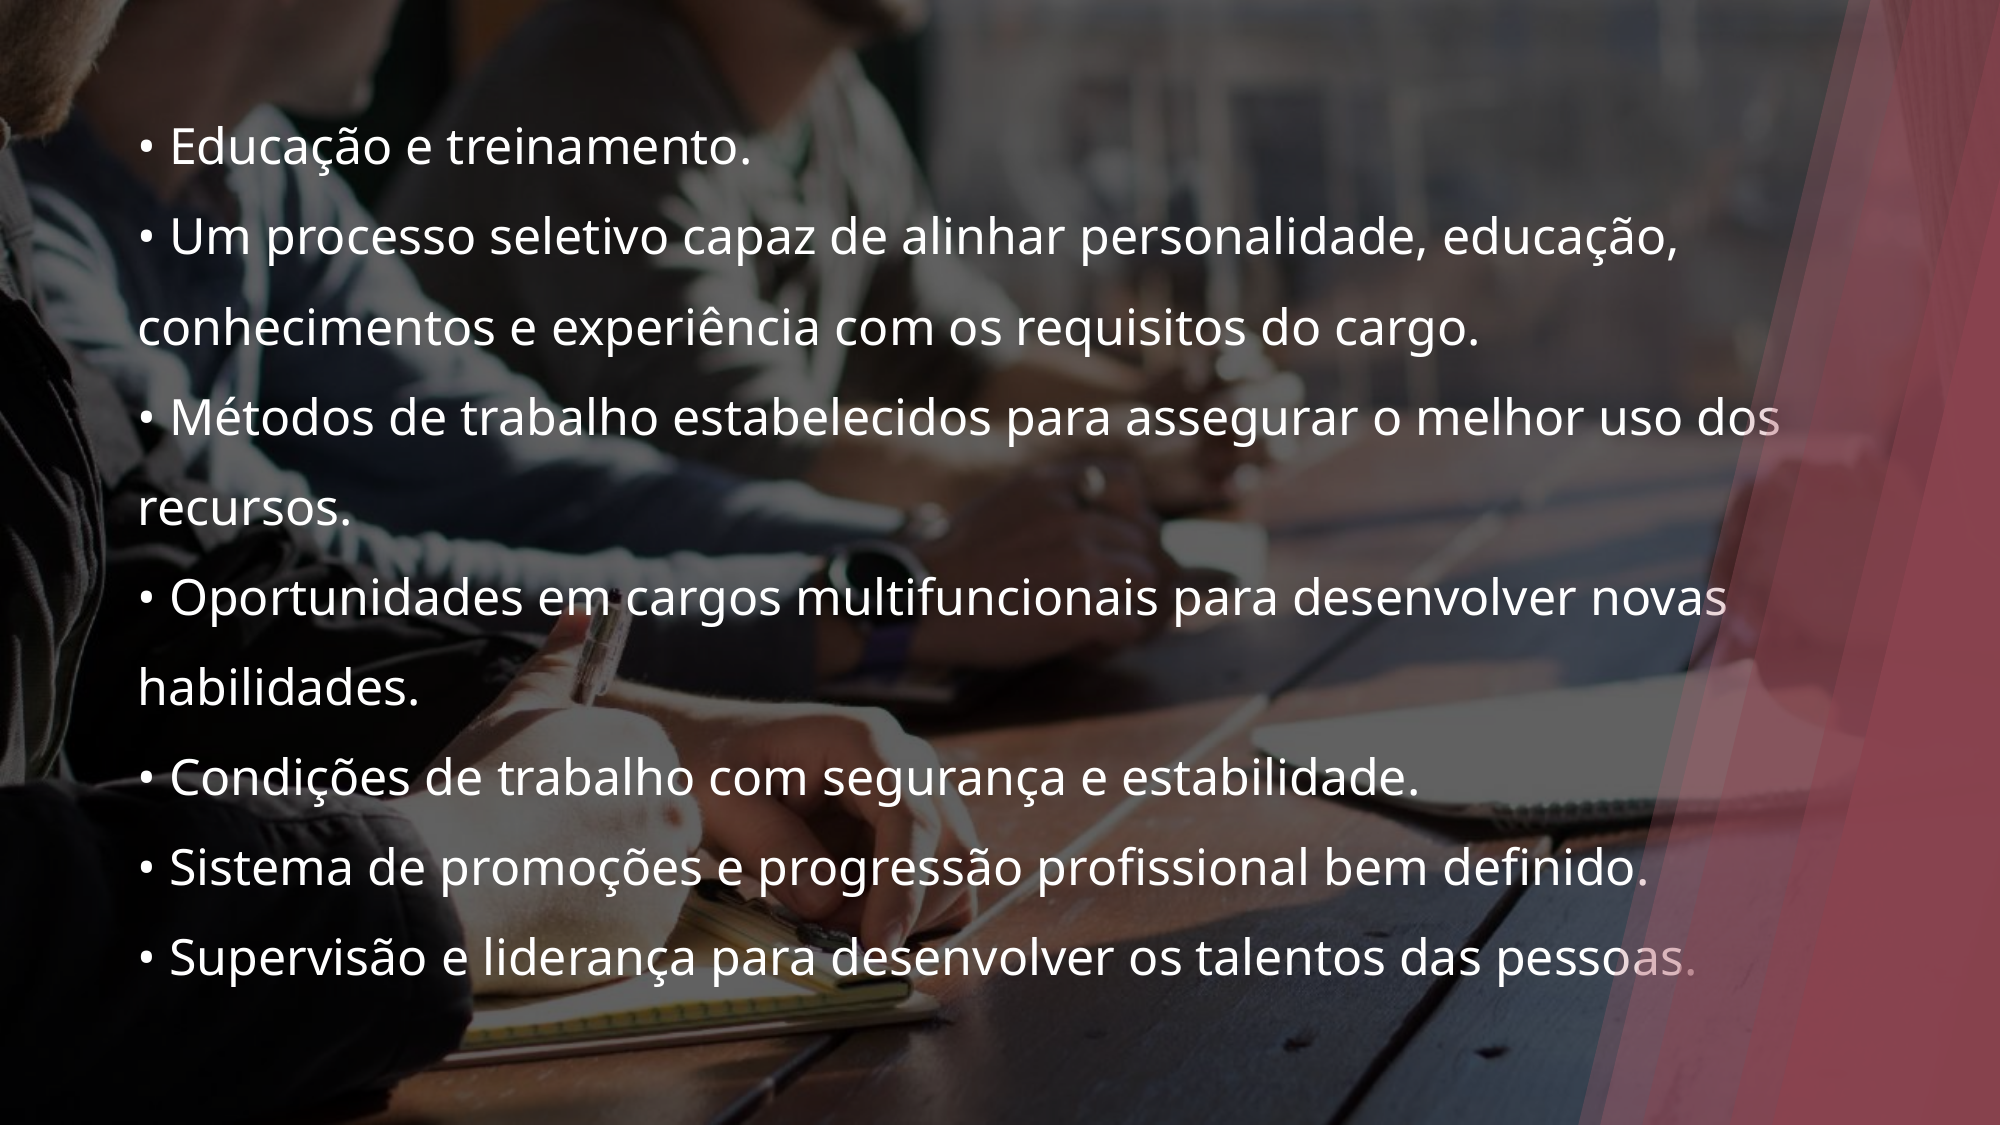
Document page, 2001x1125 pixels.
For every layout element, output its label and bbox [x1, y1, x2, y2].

text_box [1578, 0, 2000, 1125]
picture [0, 0, 1578, 1125]
